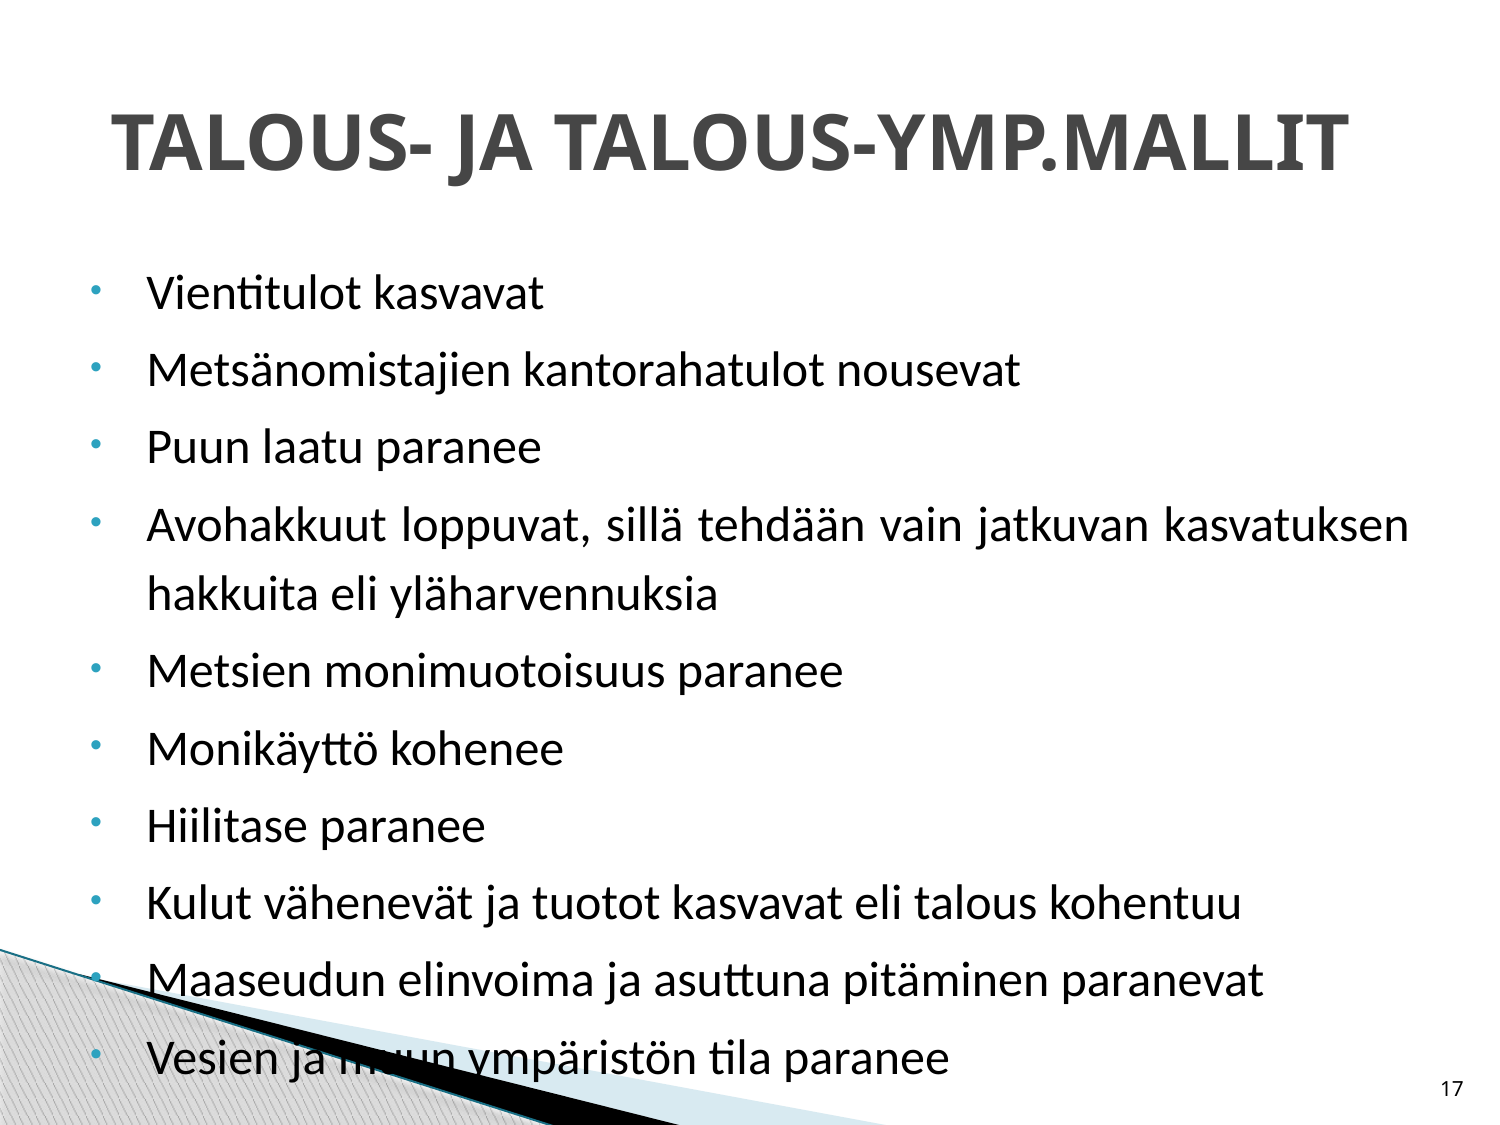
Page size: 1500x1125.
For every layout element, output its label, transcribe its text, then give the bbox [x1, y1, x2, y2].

list Vientitulot kasvavat Metsänomistajien kantorahatulot nousevat Puun laatu paranee Avohakkuut loppuvat, sillä tehdään vain jatkuvan kasvatuksen hakkuita eli yläharvennuksia Metsien monimuotoisuus paranee Monikäyttö kohenee Hiilitase paranee Kulut vähenevät ja tuotot kasvavat eli talous kohentuu Maaseudun elinvoima ja asuttuna pitäminen paranevat Vesien ja muun ympäristön tila paranee [75, 242, 1425, 986]
title TALOUS- JA TALOUS-YMP.MALLIT [75, 45, 1425, 233]
slide_number 17 [1418, 1051, 1479, 1112]
